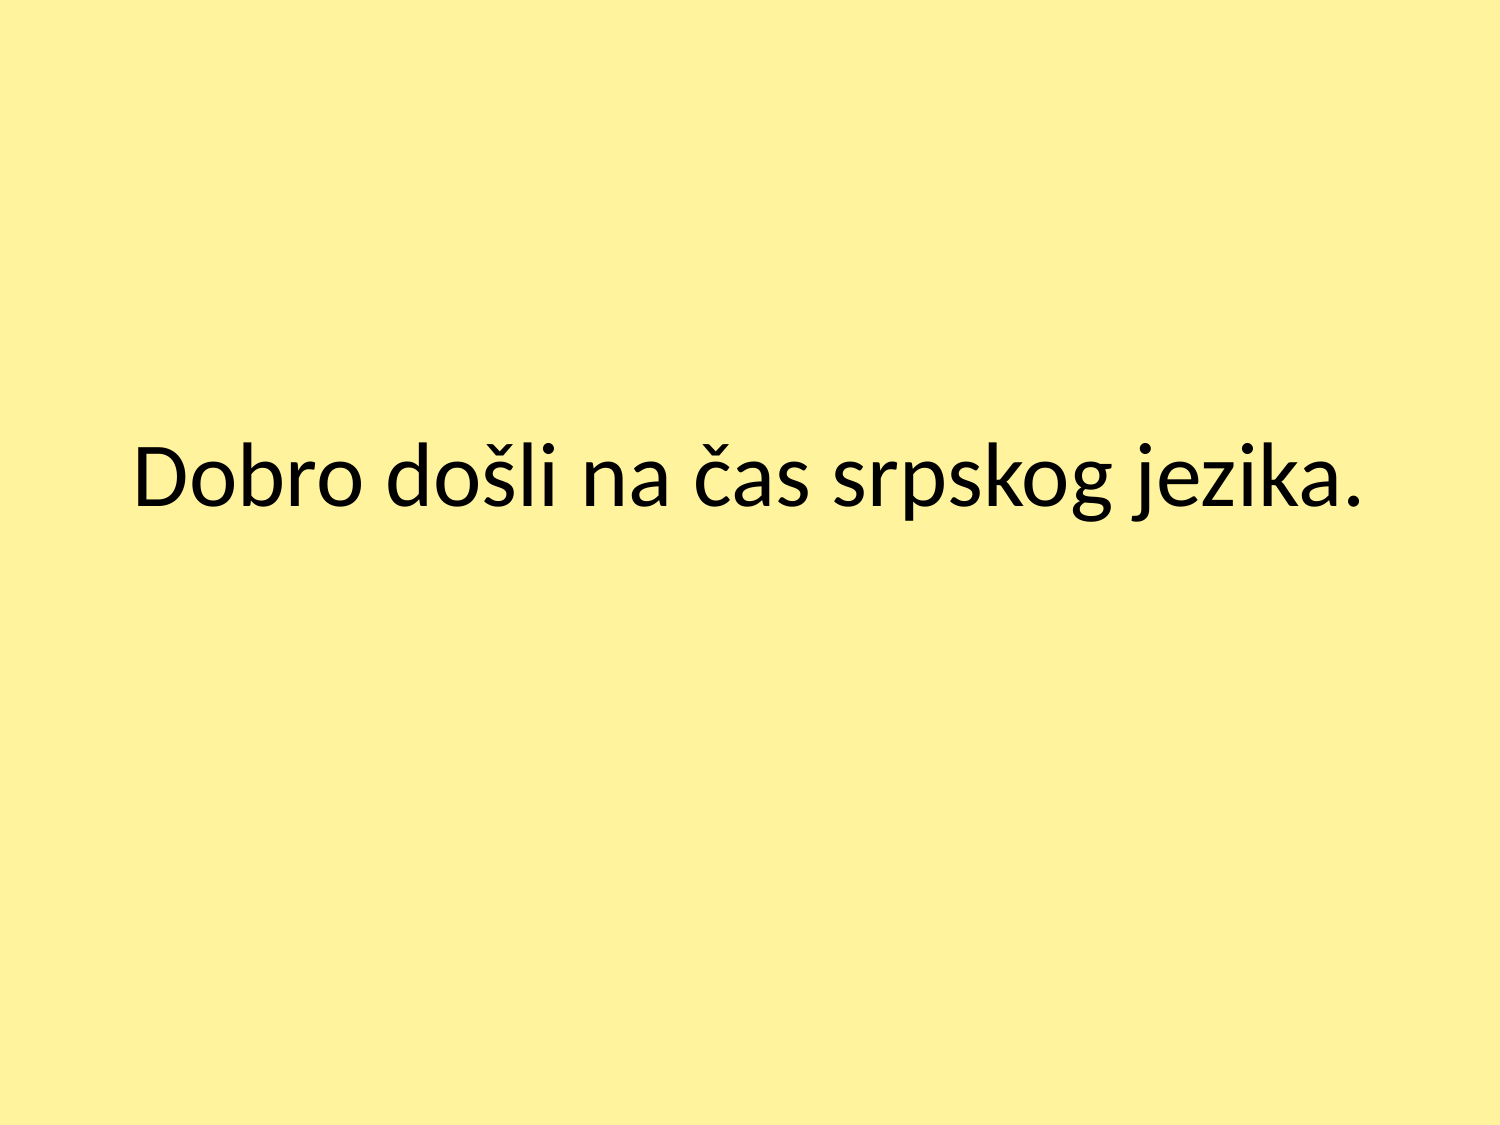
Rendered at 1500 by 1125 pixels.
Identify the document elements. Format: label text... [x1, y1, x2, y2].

title Dobro došli na čas srpskog jezika. [112, 349, 1388, 591]
